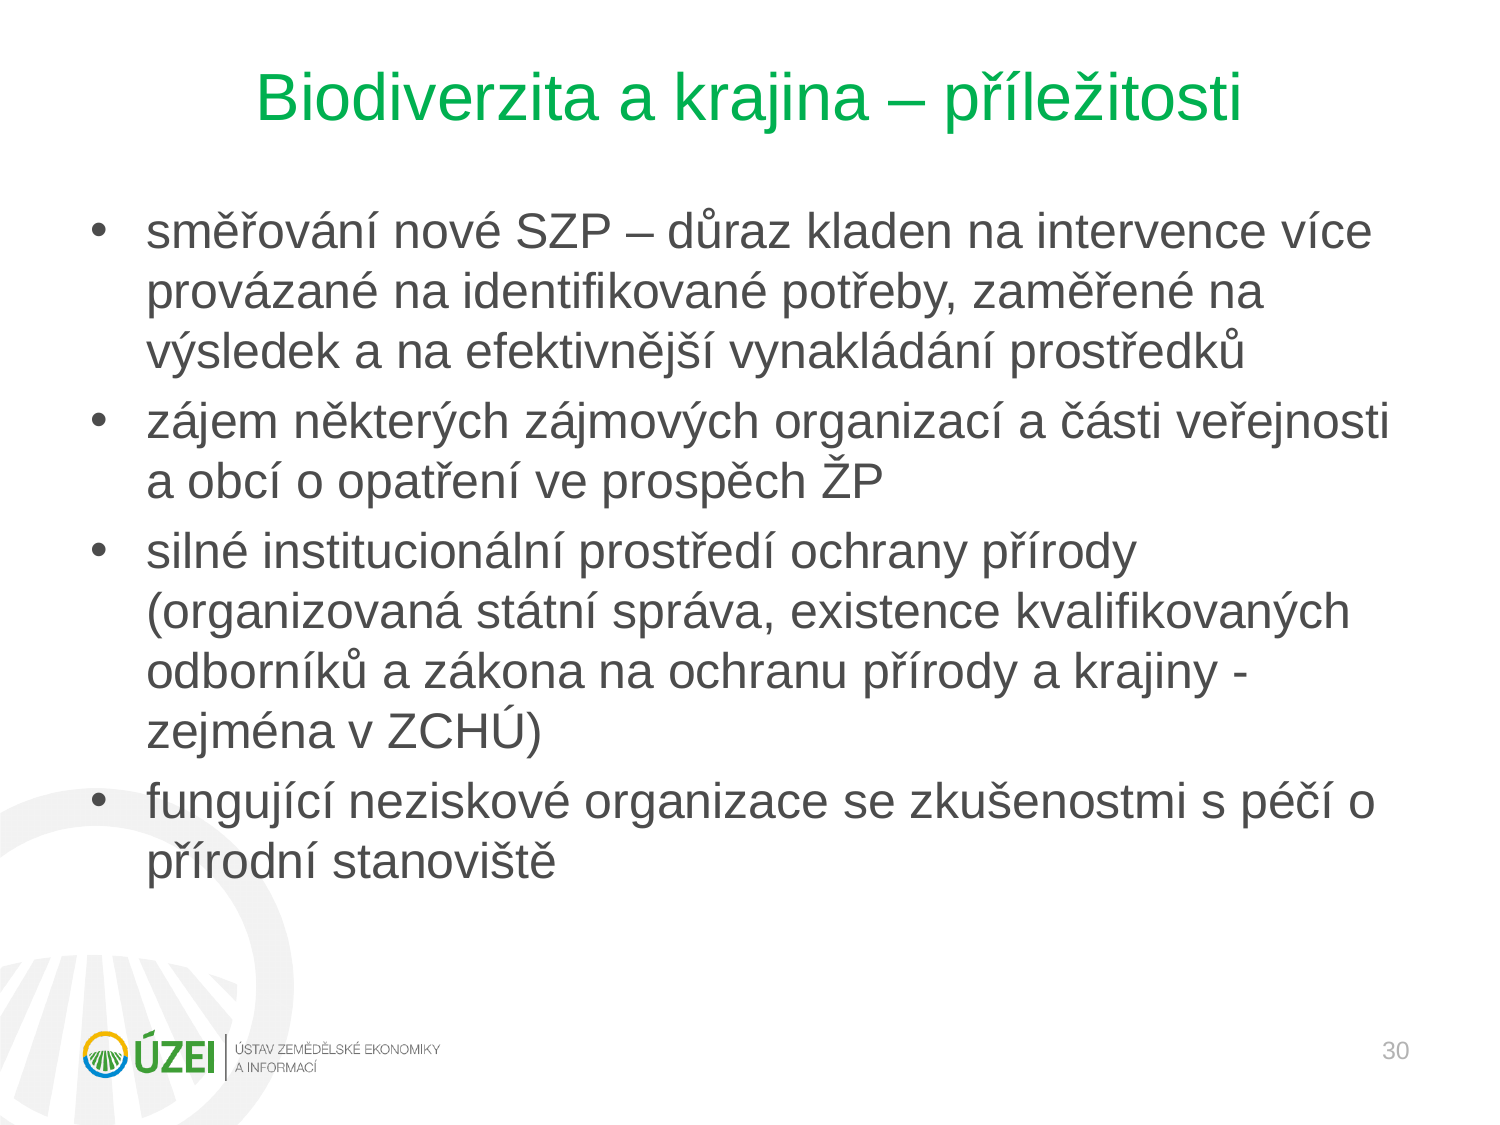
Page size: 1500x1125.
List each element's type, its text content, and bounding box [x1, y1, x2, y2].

slide_number 30 [1074, 1019, 1425, 1080]
list směřování nové SZP – důraz kladen na intervence více provázané na identifikované potřeby, zaměřené na výsledek a na efektivnější vynakládání prostředků zájem některých zájmových organizací a části veřejnosti a obcí o opatření ve prospěch ŽP silné institucionální prostředí ochrany přírody (organizovaná státní správa, existence kvalifikovaných odborníků a zákona na ochranu přírody a krajiny - zejména v ZCHÚ) fungující neziskové organizace se zkušenostmi s péčí o přírodní stanoviště [75, 191, 1425, 934]
title Biodiverzita a krajina – příležitosti [75, 0, 1425, 188]
picture [0, 788, 298, 1125]
